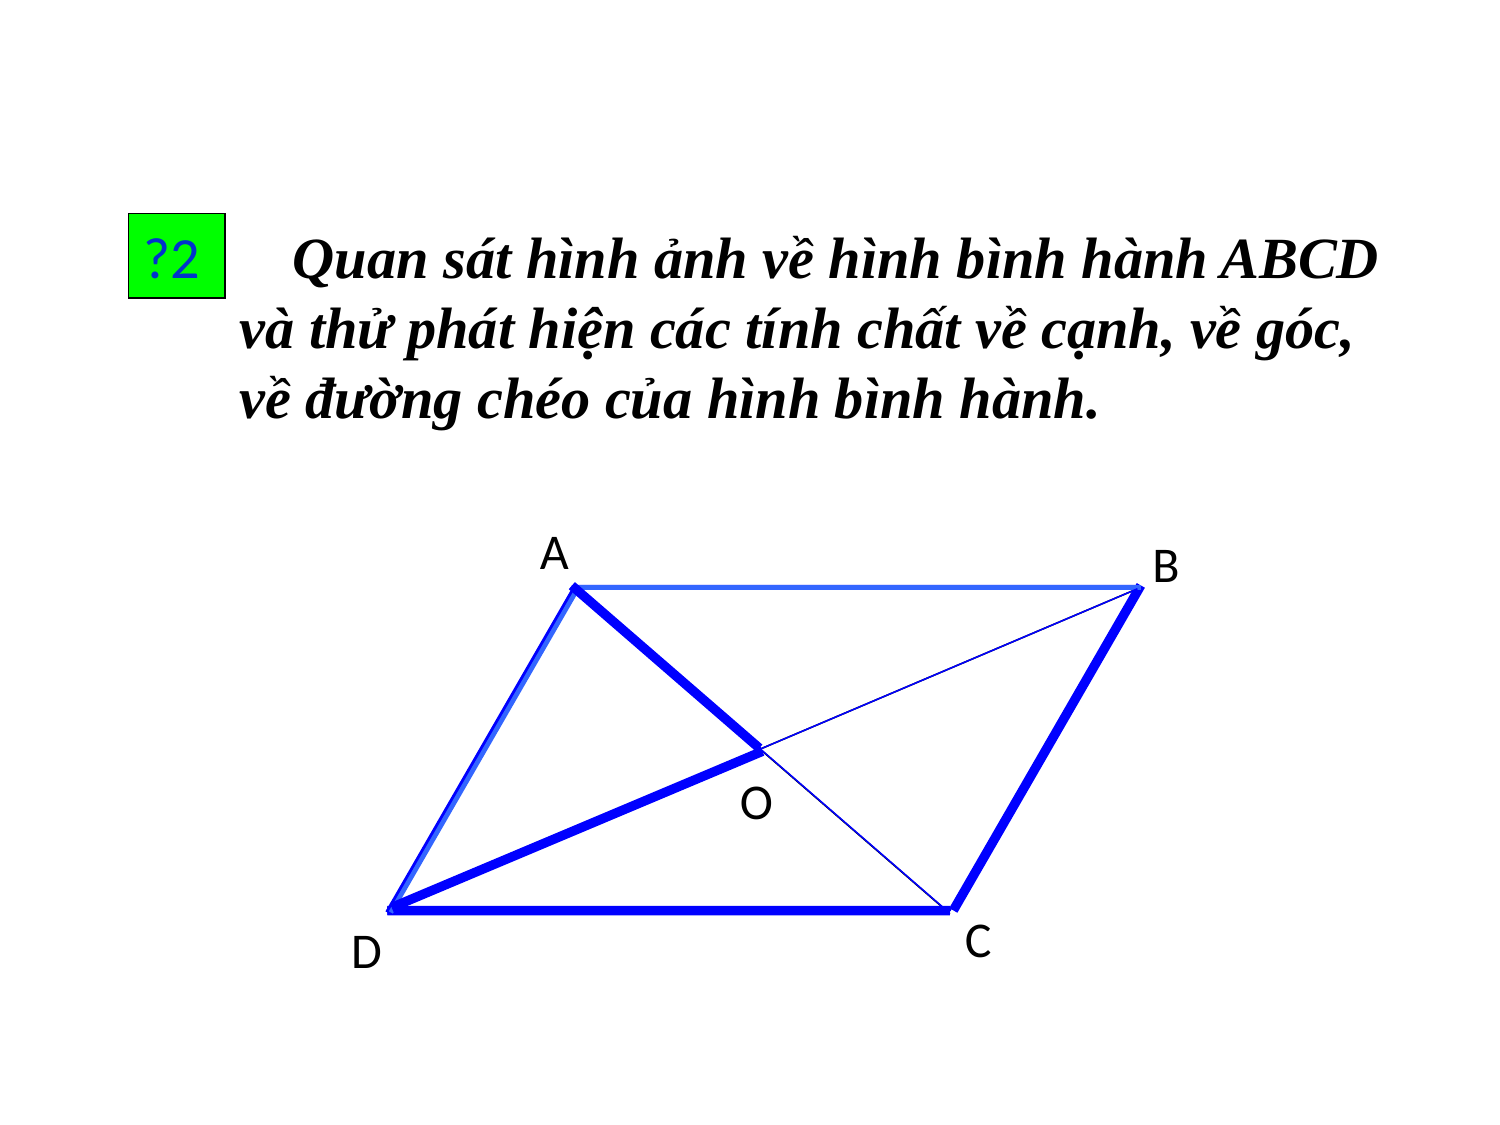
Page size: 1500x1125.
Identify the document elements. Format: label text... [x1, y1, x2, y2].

text_box B [1137, 525, 1200, 600]
text_box D [336, 910, 399, 986]
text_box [390, 587, 1142, 913]
text_box A [524, 512, 600, 584]
text_box C [950, 921, 993, 975]
text_box ?2 [128, 213, 225, 298]
text_box Quan sát hình ảnh về hình bình hành ABCD và thử phát hiện các tính chất về cạnh, về góc, về đường chéo của hình bình hành. [225, 212, 1400, 438]
